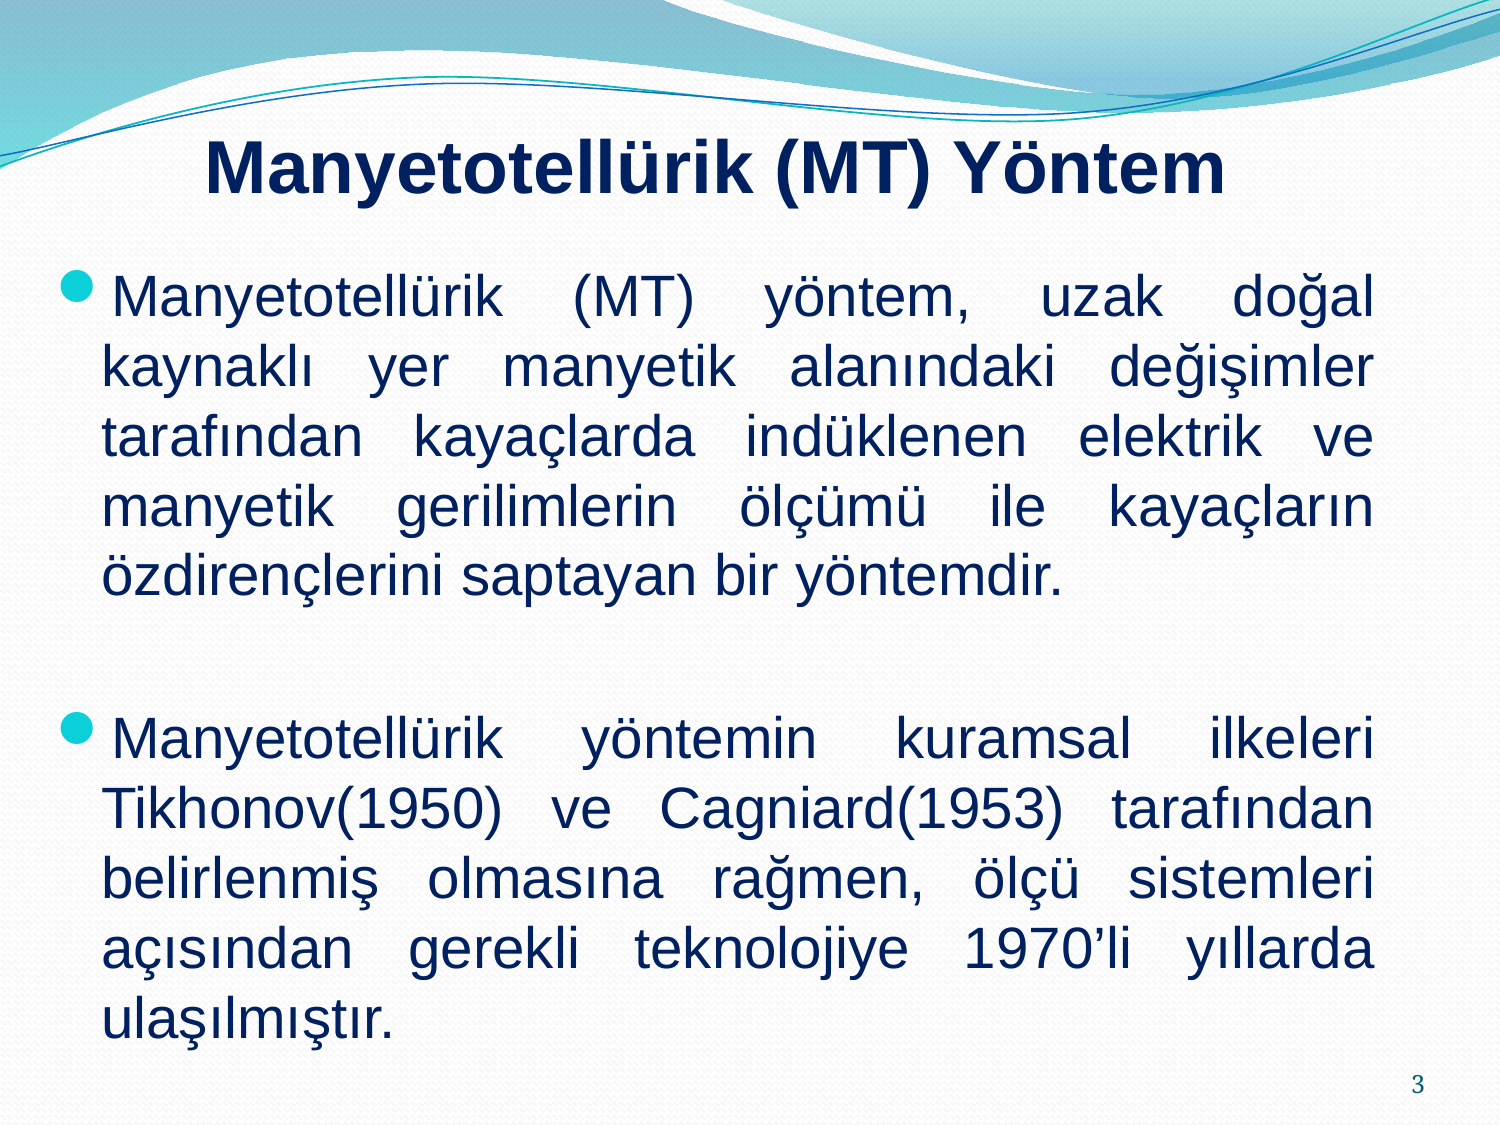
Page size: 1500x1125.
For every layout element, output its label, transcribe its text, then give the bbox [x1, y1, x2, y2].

slide_number 3 [1299, 1042, 1425, 1103]
list Manyetotellürik (MT) yöntem, uzak doğal kaynaklı yer manyetik alanındaki değişimler tarafından kayaçlarda indüklenen elektrik ve manyetik gerilimlerin ölçümü ile kayaçların özdirençlerini saptayan bir yöntemdir. Manyetotellürik yöntemin kuramsal ilkeleri Tikhonov(1950) ve Cagniard(1953) tarafından belirlenmiş olmasına rağmen, ölçü sistemleri açısından gerekli teknolojiye 1970’li yıllarda ulaşılmıştır. [41, 250, 1392, 1125]
title Manyetotellürik (MT) Yöntem [41, 137, 1392, 209]
